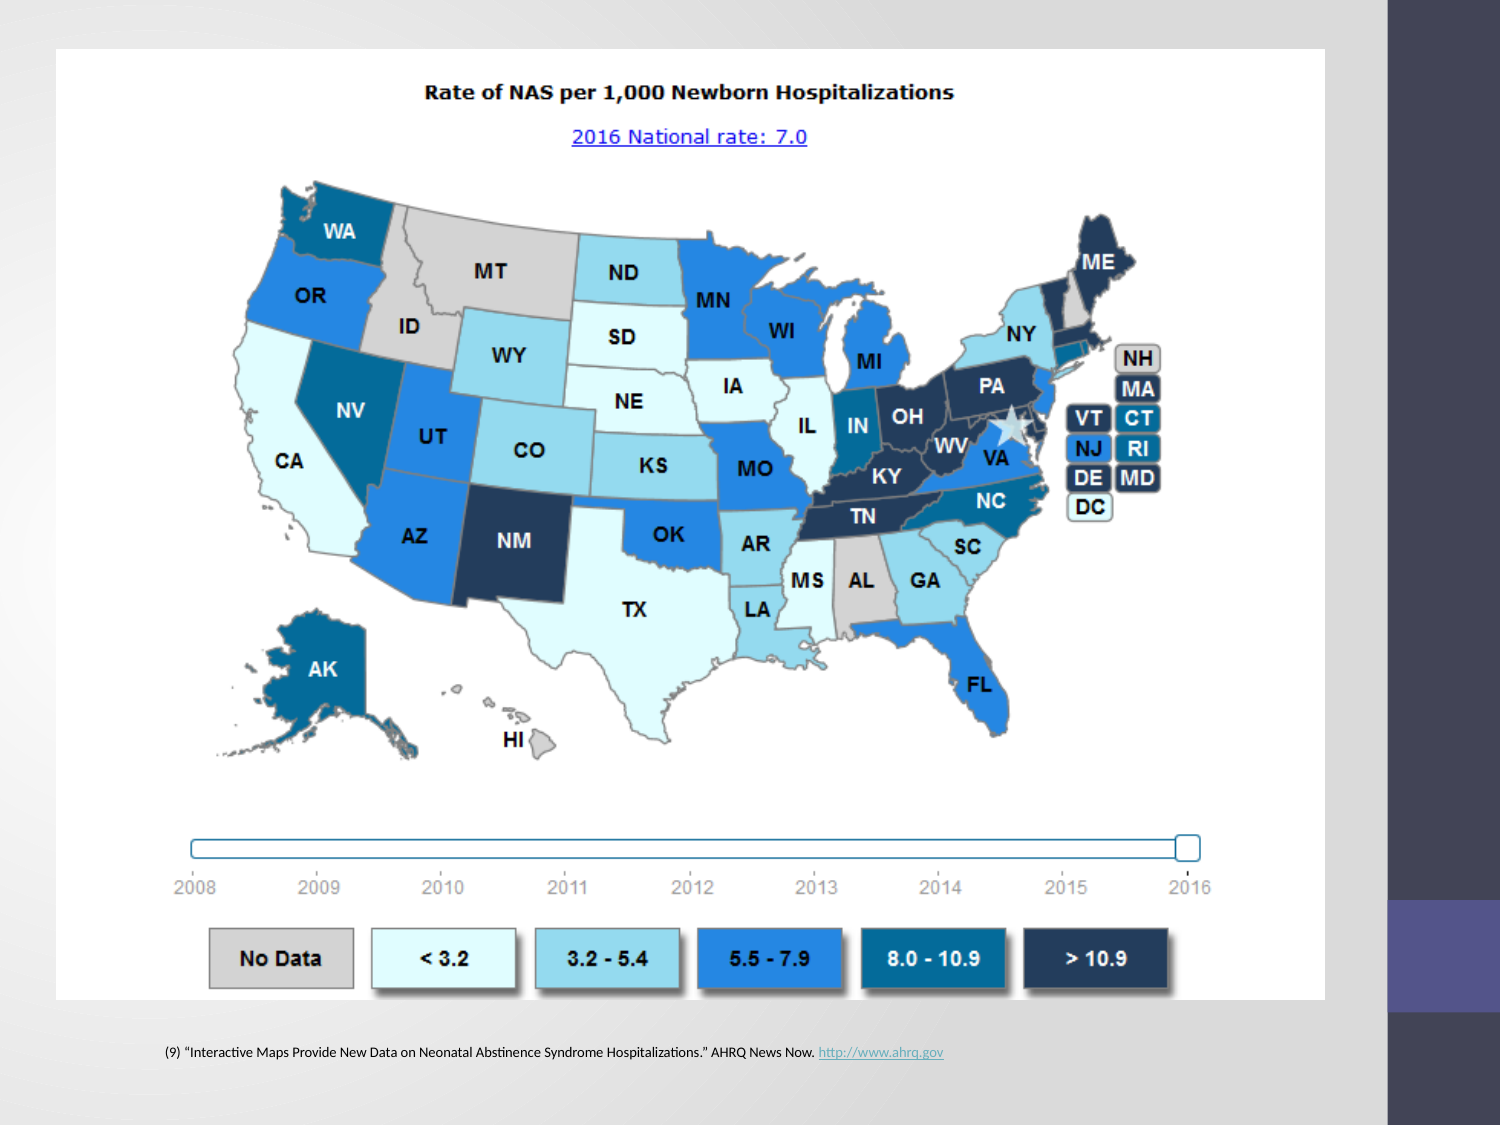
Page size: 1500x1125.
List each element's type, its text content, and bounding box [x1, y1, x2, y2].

text_box (9) “Interactive Maps Provide New Data on Neonatal Abstinence Syndrome Hospitalizations.” AHRQ News Now. http://www.ahrq.gov [149, 1035, 1275, 1114]
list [56, 49, 1326, 1001]
